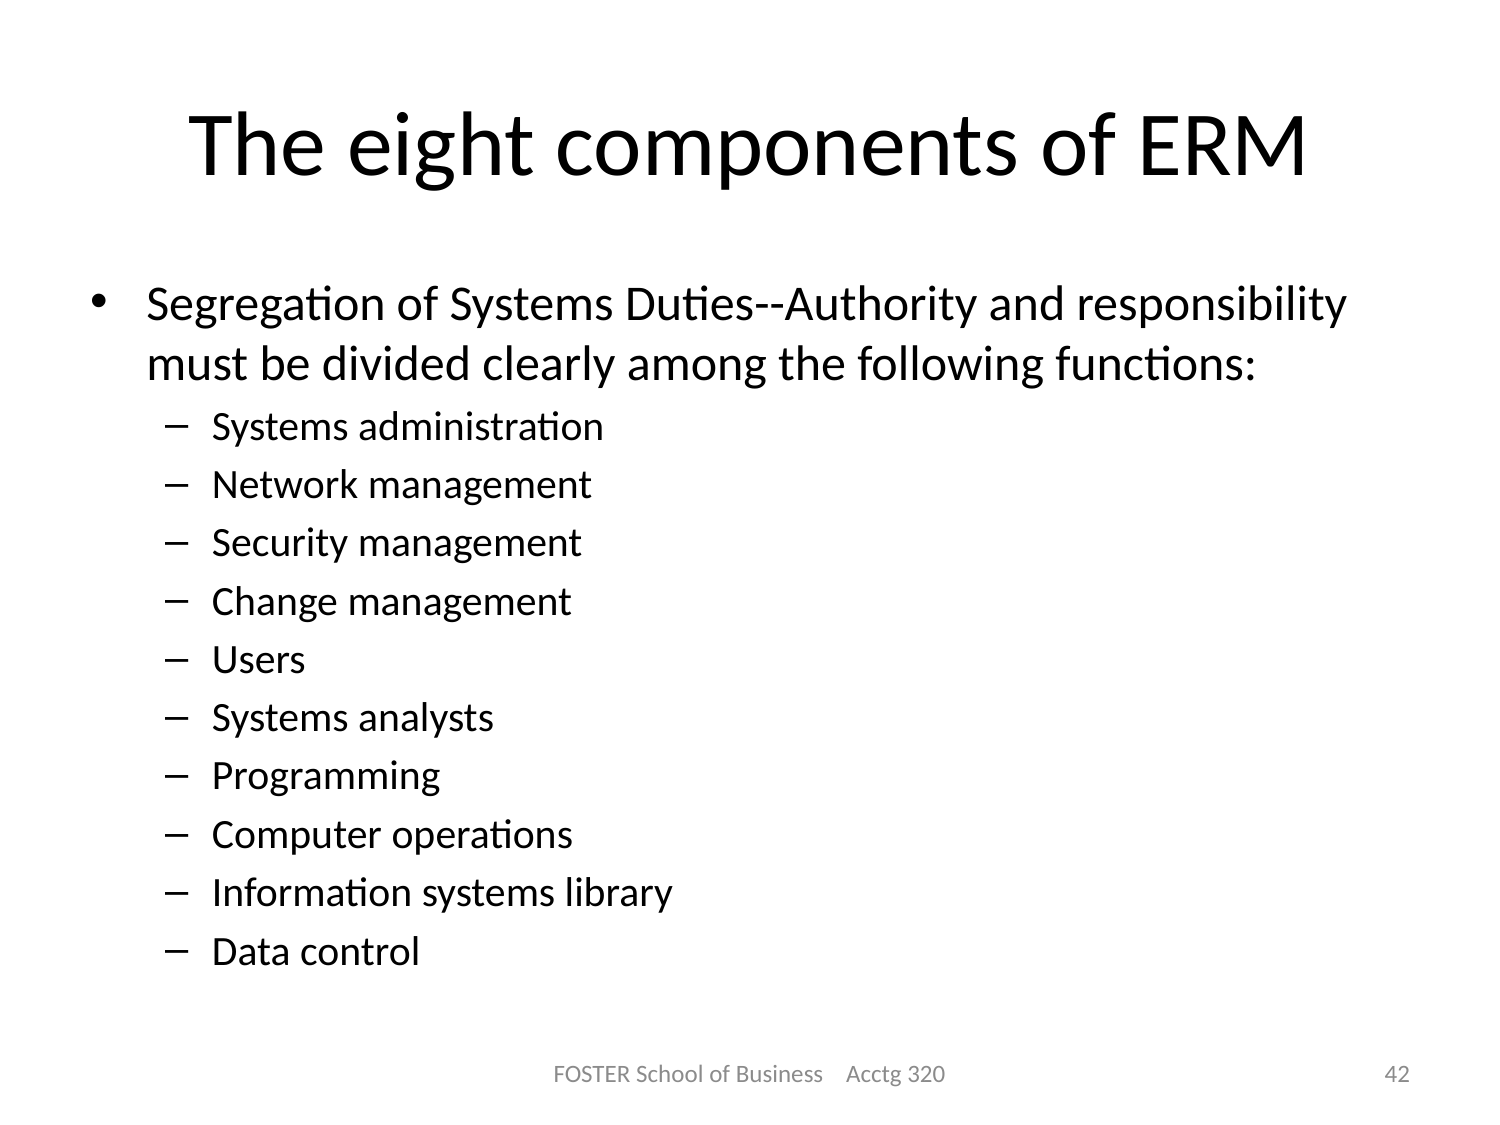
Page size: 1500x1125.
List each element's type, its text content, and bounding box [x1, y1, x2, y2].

list Segregation of Systems Duties--Authority and responsibility must be divided clearly among the following functions: Systems administration Network management Security management Change management Users Systems analysts Programming Computer operations Information systems library Data control [75, 262, 1425, 1005]
title The eight components of ERM [75, 45, 1425, 233]
slide_number 42 [1074, 1042, 1425, 1103]
footer FOSTER School of Business Acctg 320 [512, 1042, 988, 1103]
